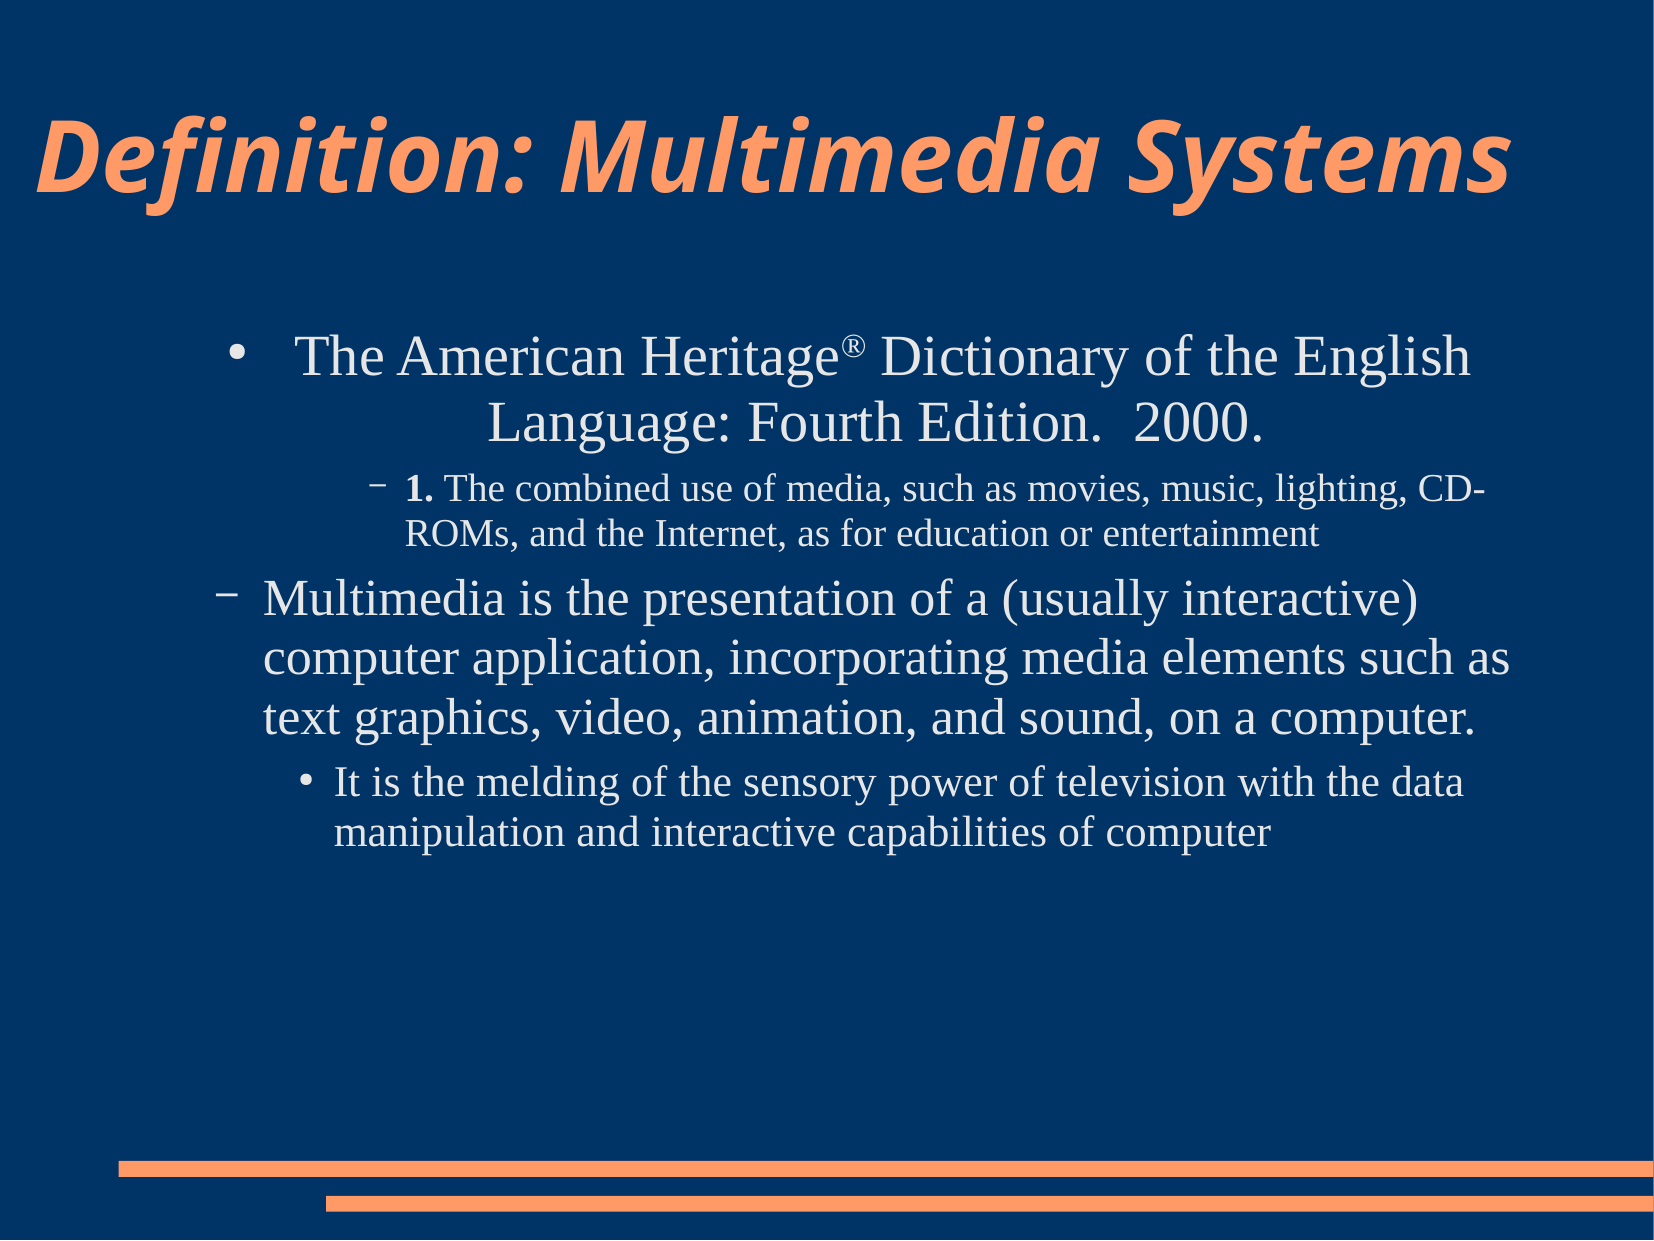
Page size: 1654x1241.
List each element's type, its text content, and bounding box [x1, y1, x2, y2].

list The American Heritage® Dictionary of the English Language: Fourth Edition. 2000. 1. The combined use of media, such as movies, music, lighting, CD-ROMs, and the Internet, as for education or entertainment Multimedia is the presentation of a (usually interactive) computer application, incorporating media elements such as text graphics, video, animation, and sound, on a computer. It is the melding of the sensory power of television with the data manipulation and interactive capabilities of computer [121, 322, 1561, 1132]
title Definition: Multimedia Systems [34, 46, 1612, 254]
